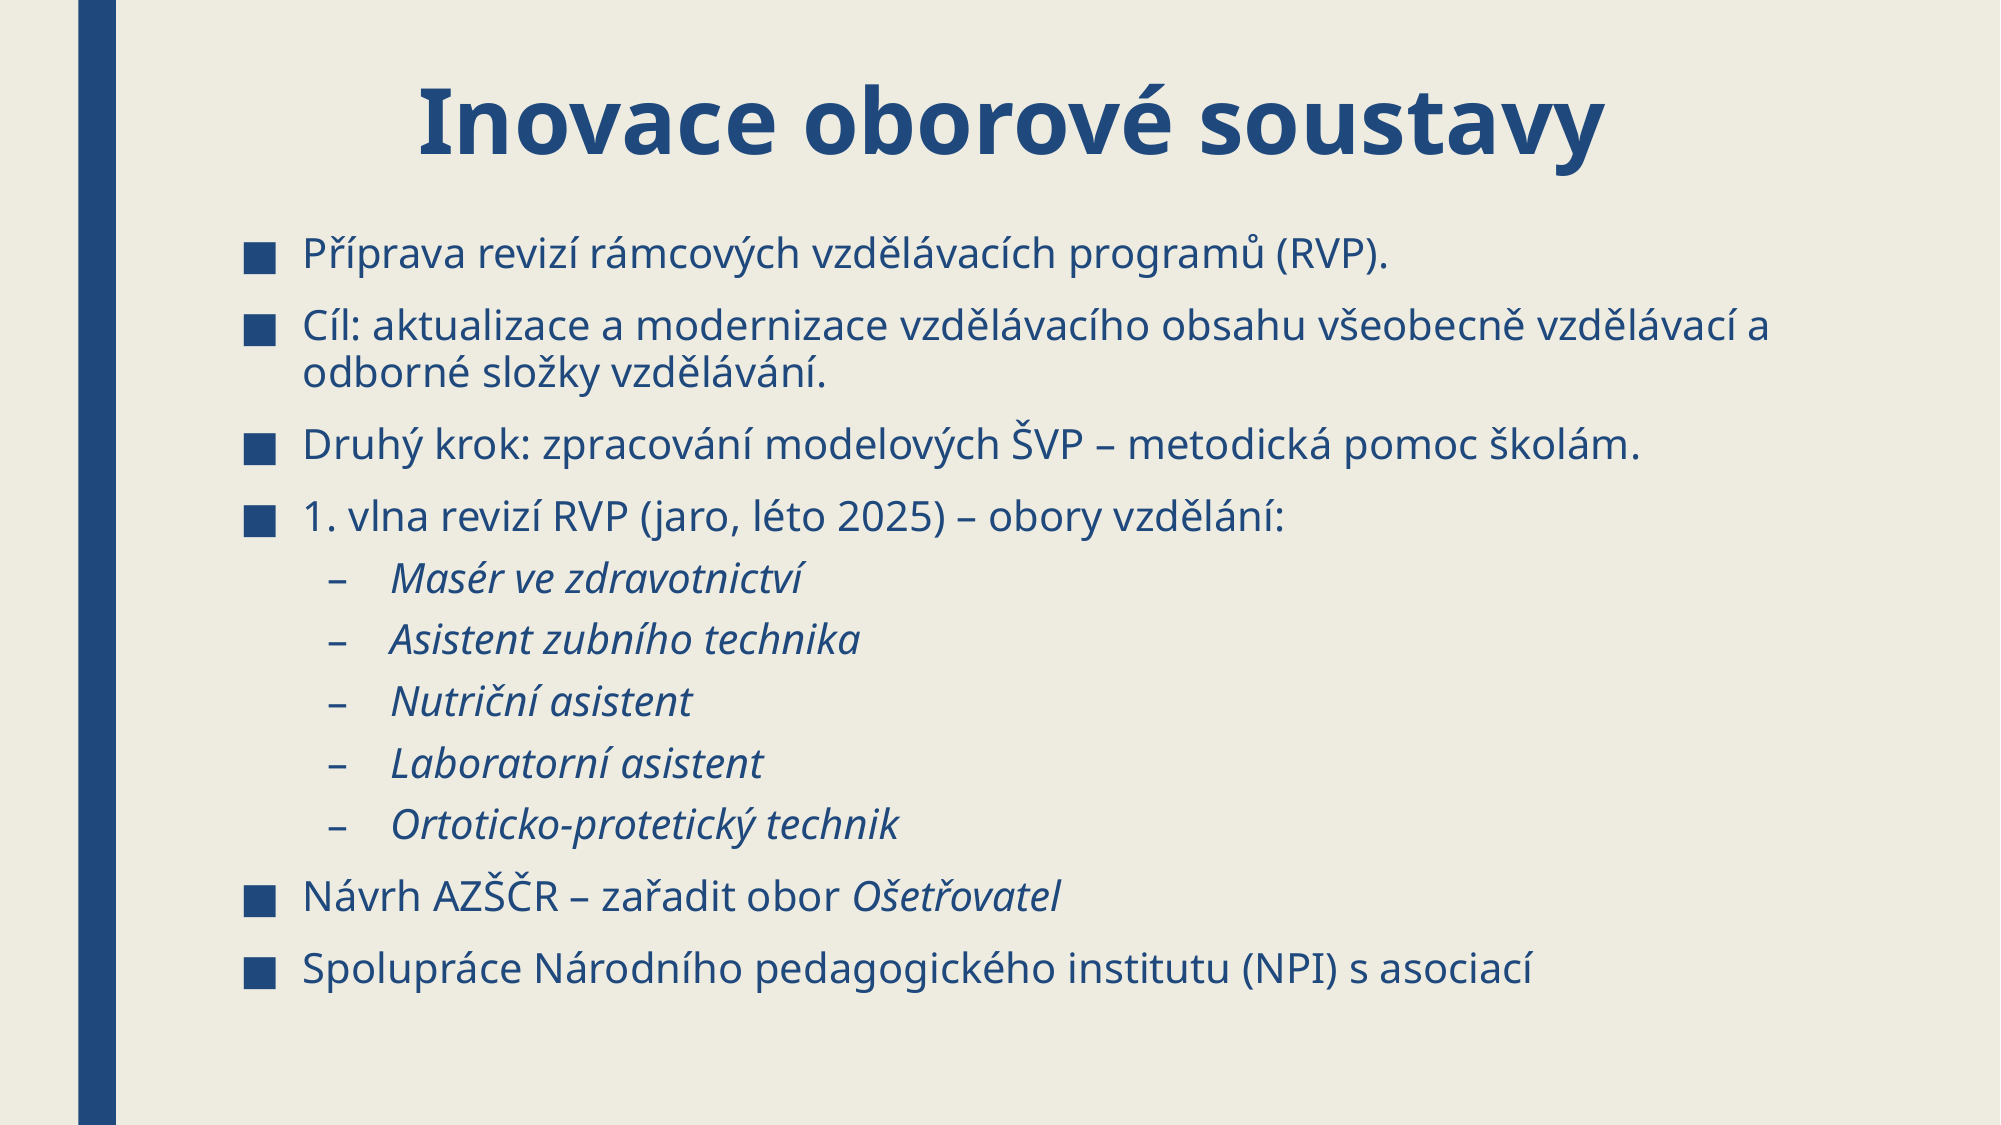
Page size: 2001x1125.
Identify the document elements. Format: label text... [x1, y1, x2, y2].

list Příprava revizí rámcových vzdělávacích programů (RVP). Cíl: aktualizace a modernizace vzdělávacího obsahu všeobecně vzdělávací a odborné složky vzdělávání. Druhý krok: zpracování modelových ŠVP – metodická pomoc školám. 1. vlna revizí RVP (jaro, léto 2025) – obory vzdělání: Masér ve zdravotnictví Asistent zubního technika Nutriční asistent Laboratorní asistent Ortoticko-protetický technik Návrh AZŠČR – zařadit obor Ošetřovatel Spolupráce Národního pedagogického institutu (NPI) s asociací [225, 223, 1800, 1069]
title Inovace oborové soustavy [225, 68, 1800, 223]
